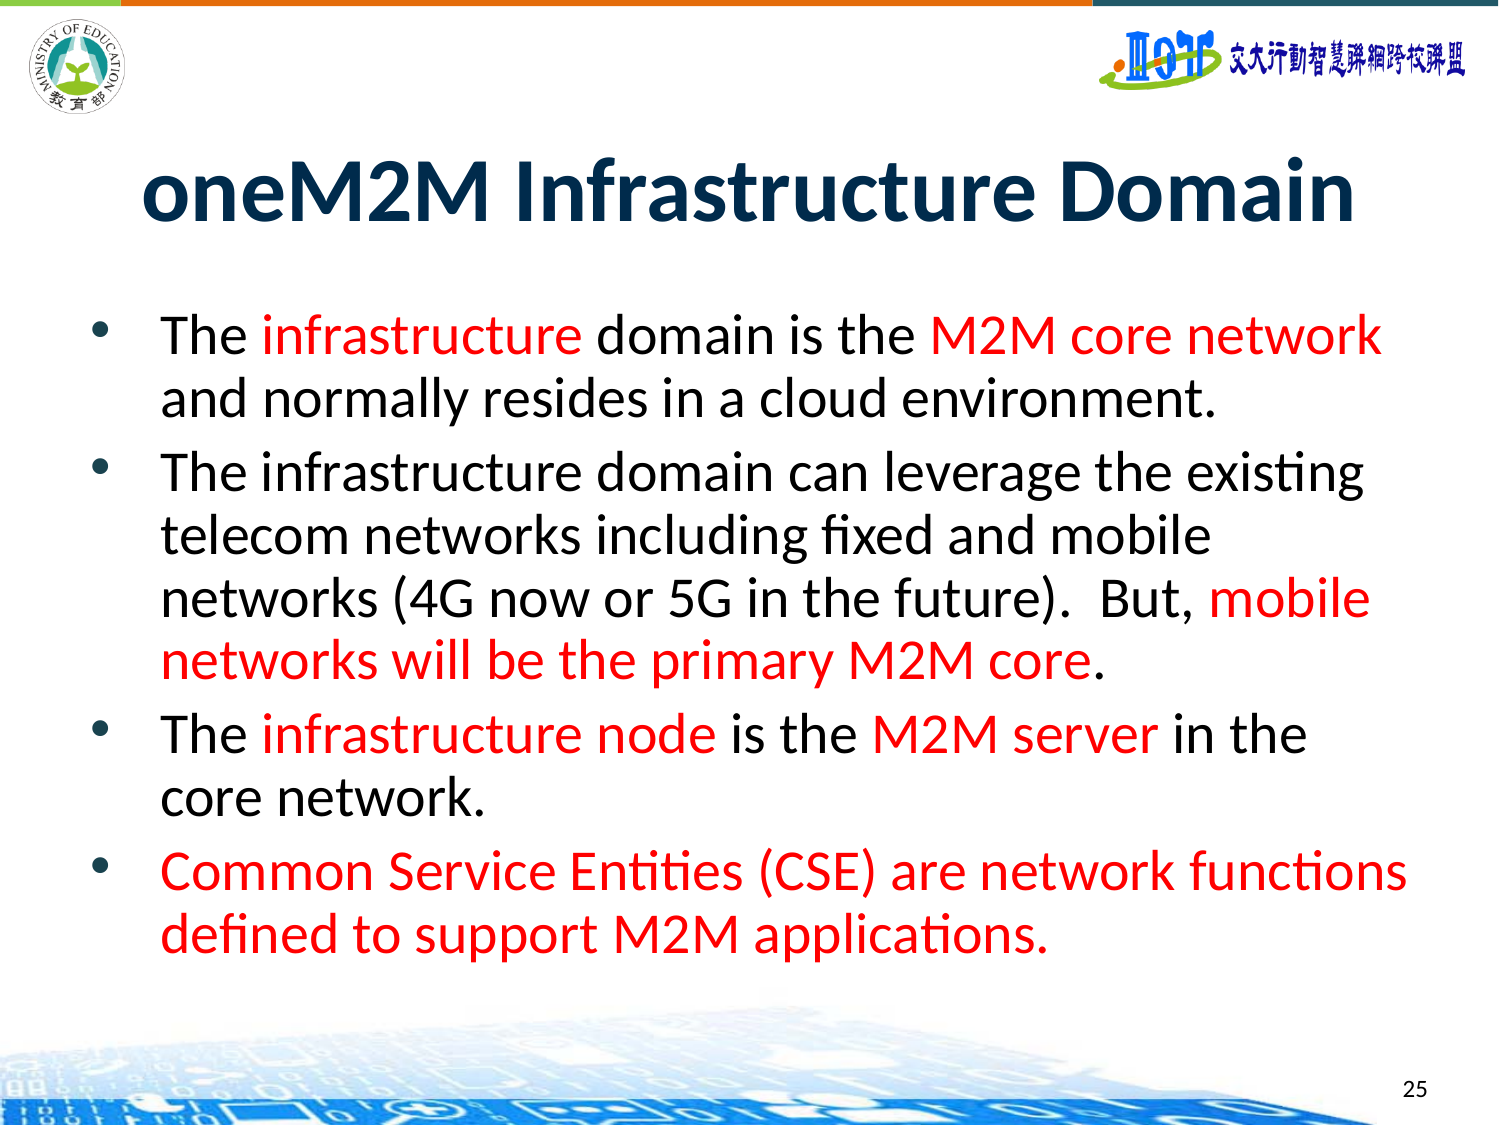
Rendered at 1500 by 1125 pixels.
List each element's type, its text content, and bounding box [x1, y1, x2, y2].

list The infrastructure domain is the M2M core network and normally resides in a cloud environment. The infrastructure domain can leverage the existing telecom networks including fixed and mobile networks (4G now or 5G in the future). But, mobile networks will be the primary M2M core. The infrastructure node is the M2M server in the core network. Common Service Entities (CSE) are network functions defined to support M2M applications. [75, 297, 1425, 1024]
picture [1099, 30, 1465, 90]
slide_number 25 [1387, 1065, 1484, 1125]
picture [29, 19, 125, 114]
picture [0, 987, 1377, 1125]
title oneM2M Infrastructure Domain [75, 101, 1425, 268]
